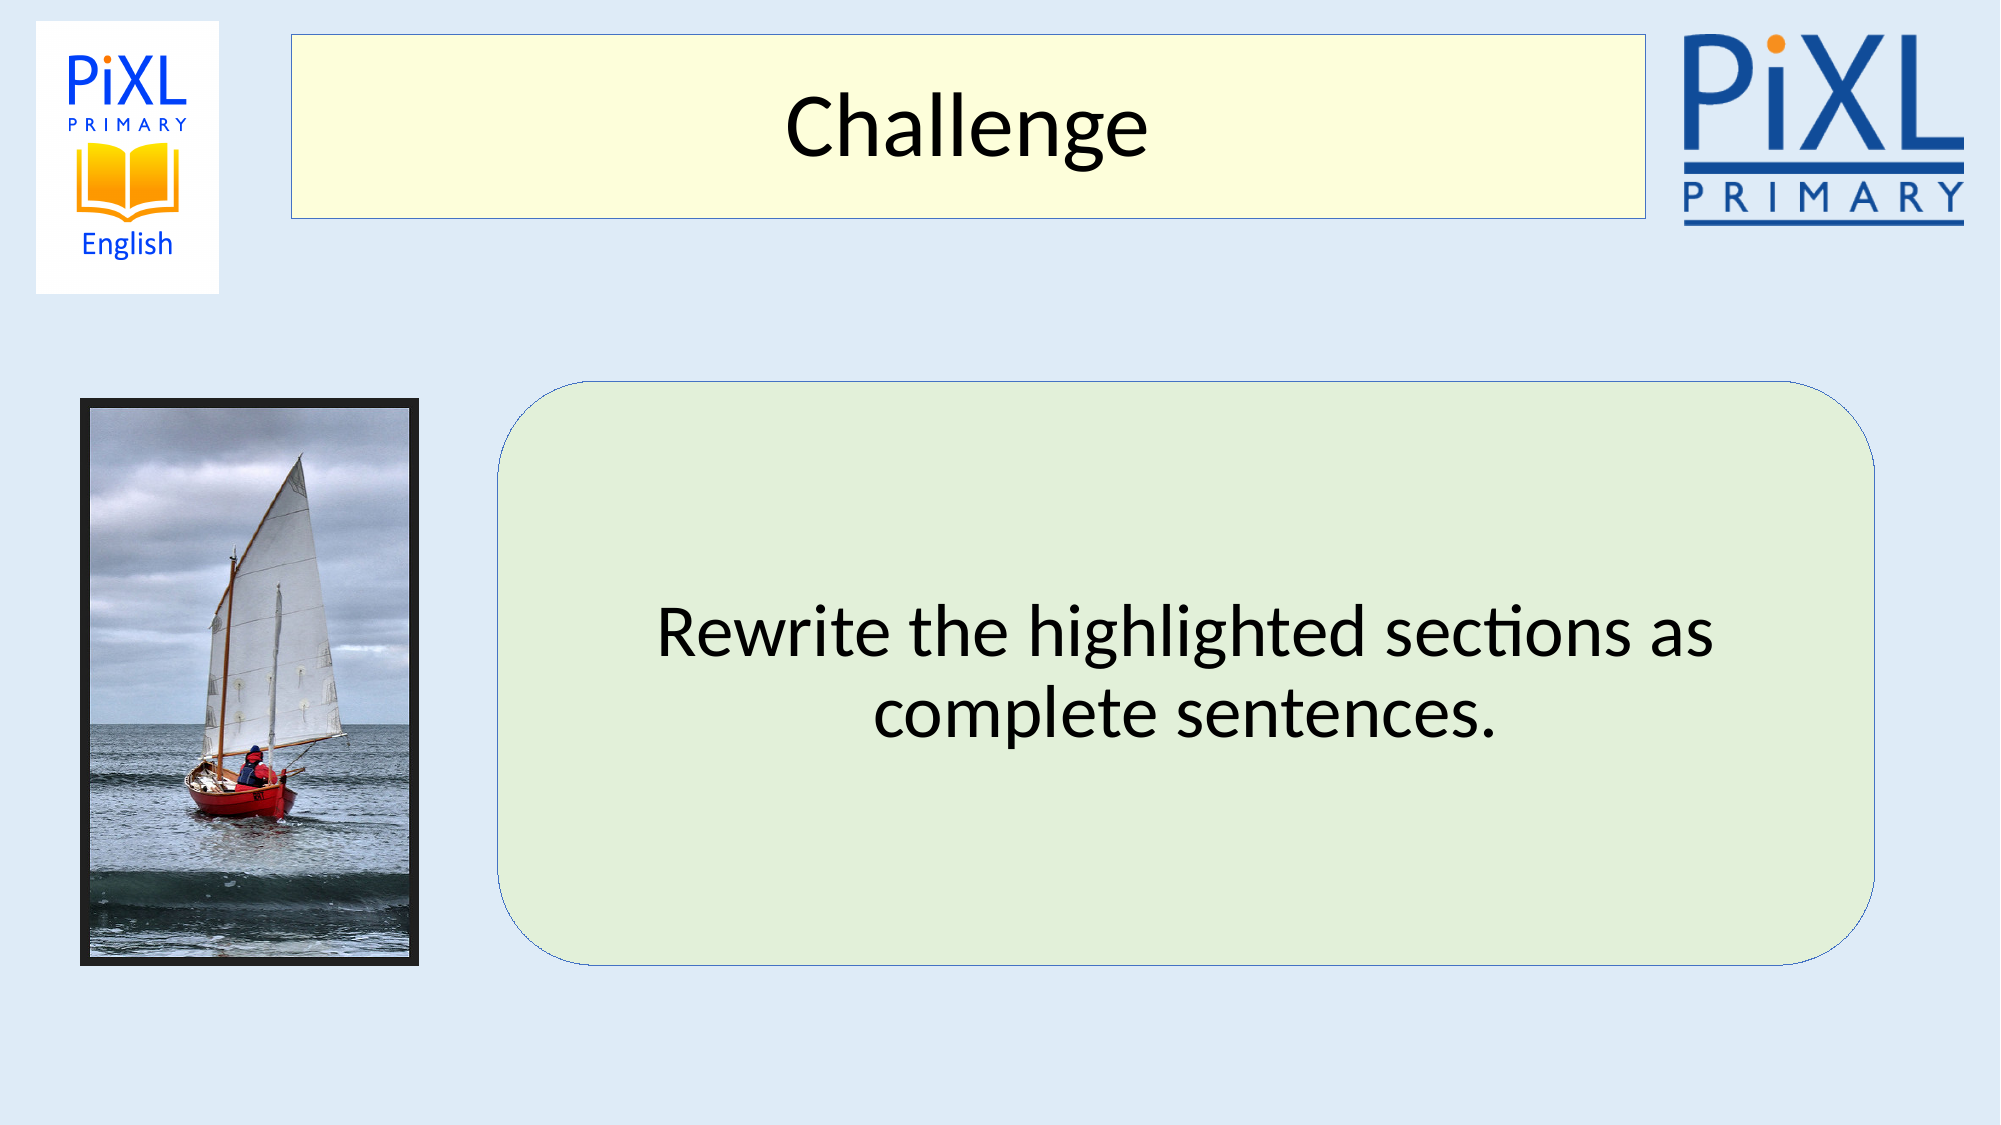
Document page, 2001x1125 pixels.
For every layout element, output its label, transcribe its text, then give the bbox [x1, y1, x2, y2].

picture [80, 398, 419, 966]
title Challenge [291, 34, 1646, 219]
picture [1684, 34, 1964, 226]
text_box Rewrite the highlighted sections as complete sentences. [497, 381, 1875, 966]
picture [36, 21, 219, 294]
